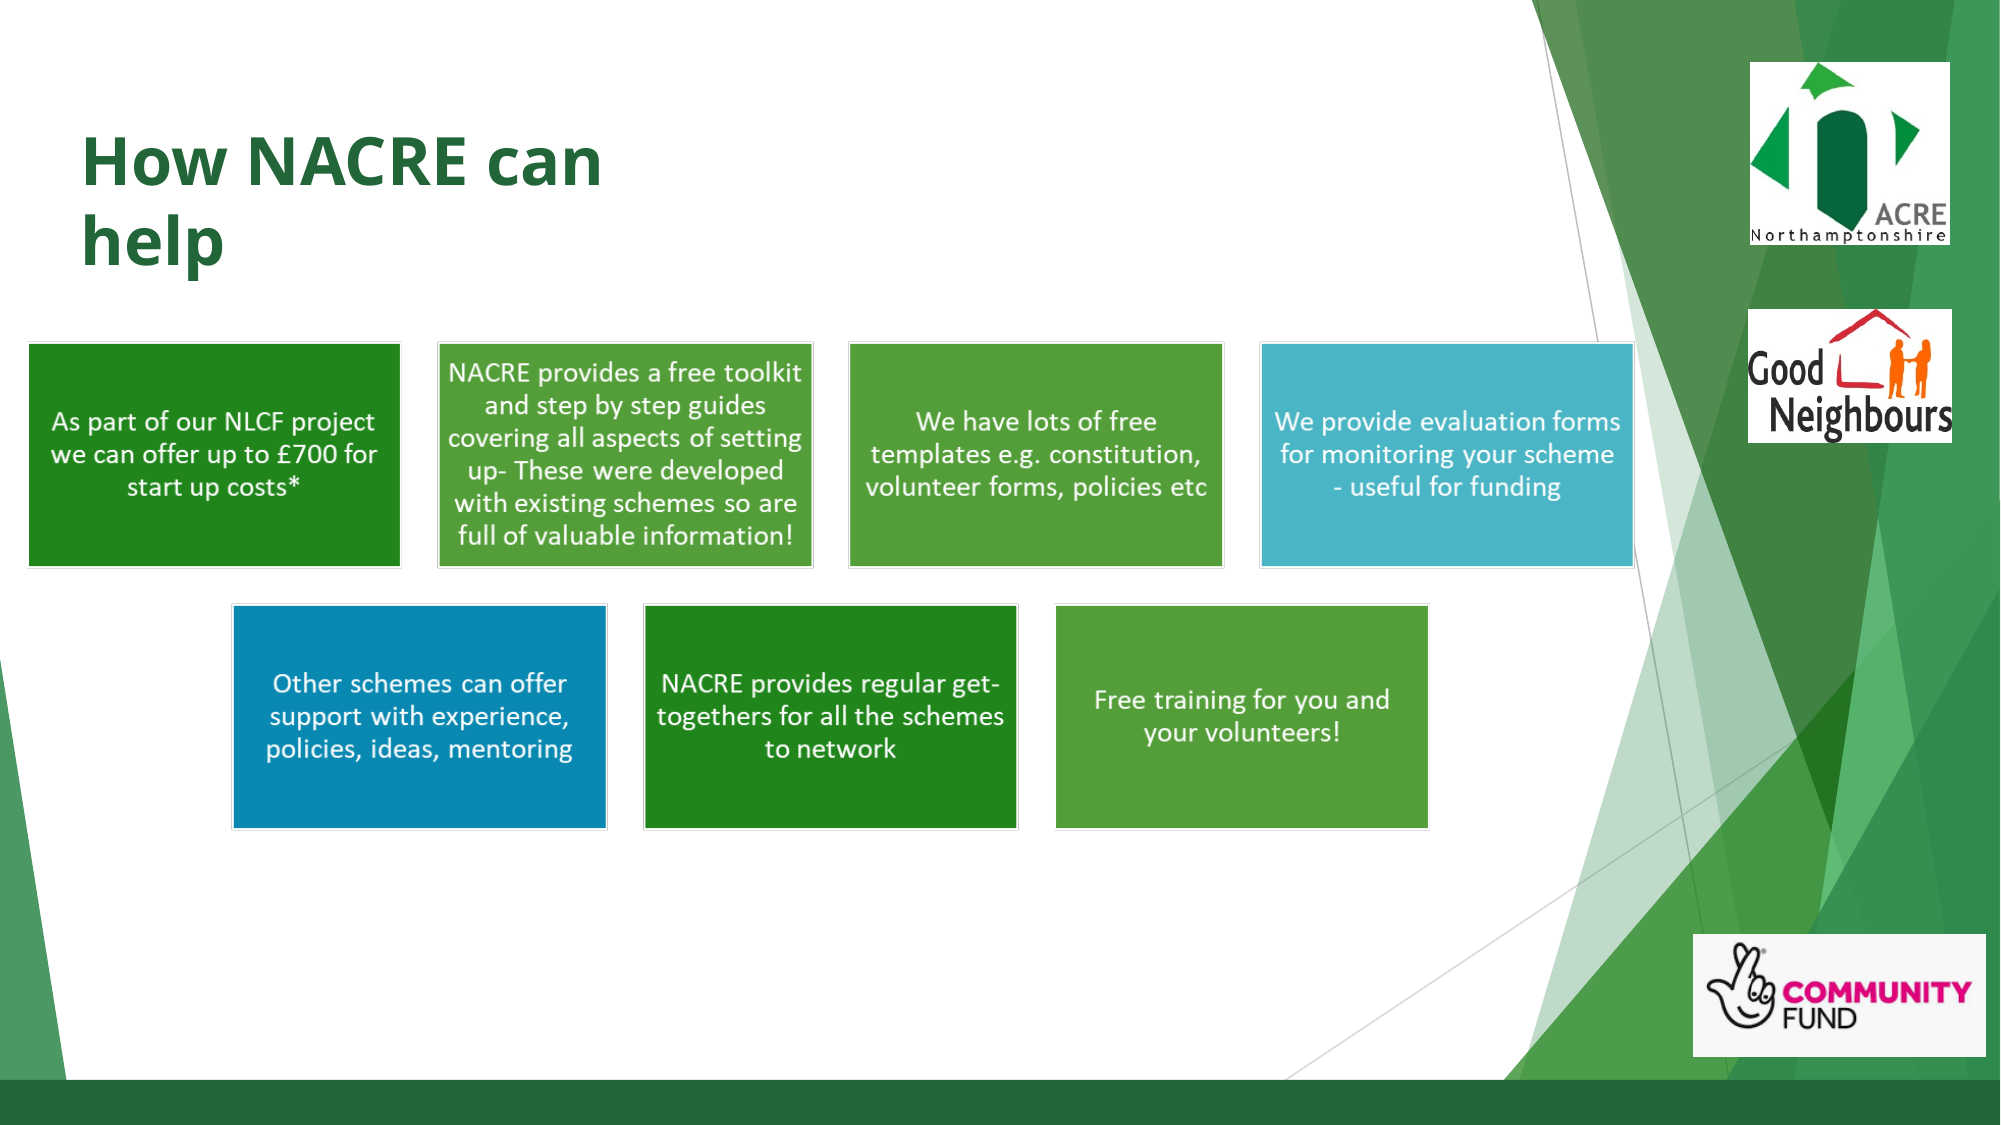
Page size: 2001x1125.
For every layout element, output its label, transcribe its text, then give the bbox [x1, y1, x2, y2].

picture [27, 244, 1648, 928]
picture [1750, 62, 1950, 245]
picture [1748, 309, 1952, 443]
text_box How NACRE can help [65, 111, 705, 244]
picture [1693, 934, 1986, 1057]
